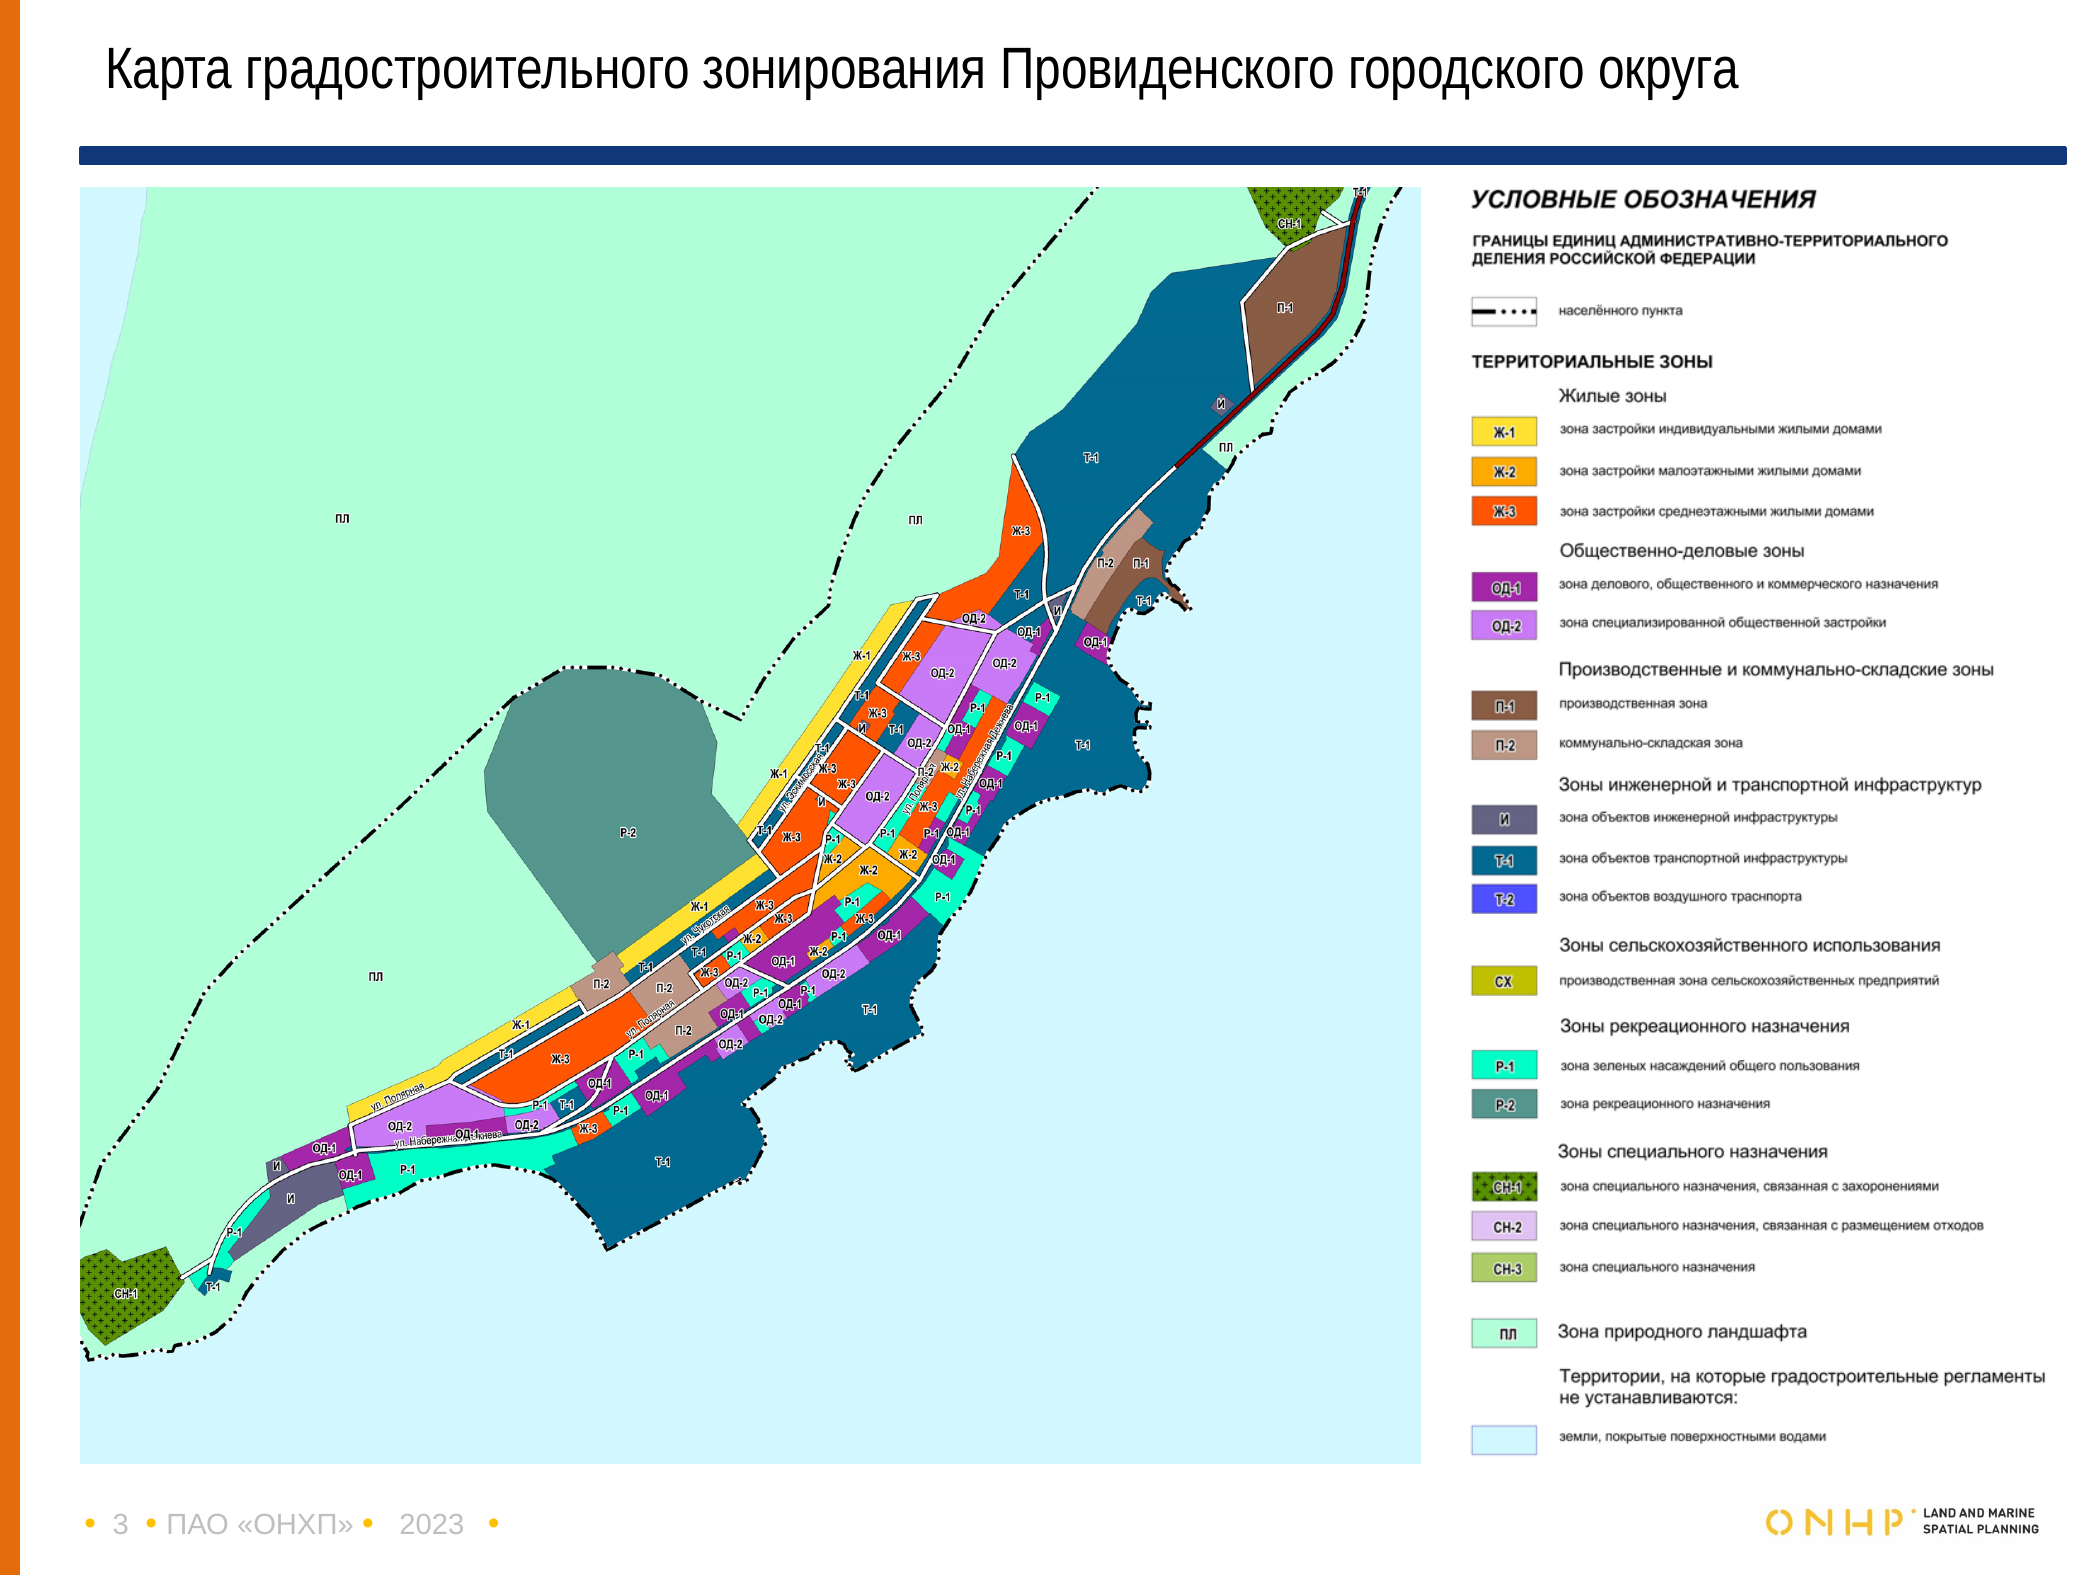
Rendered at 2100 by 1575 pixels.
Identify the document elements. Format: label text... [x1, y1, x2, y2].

text_box • 3 • ПАО «ОНХП» • 2023 • [69, 1493, 1500, 1549]
picture [1439, 181, 2066, 1479]
picture [80, 187, 1421, 1464]
text_box [0, 0, 20, 1575]
picture [1759, 1486, 2048, 1553]
text_box Карта градостроительного зонирования Провиденского городского округа [90, 23, 2100, 178]
text_box [79, 146, 2067, 165]
